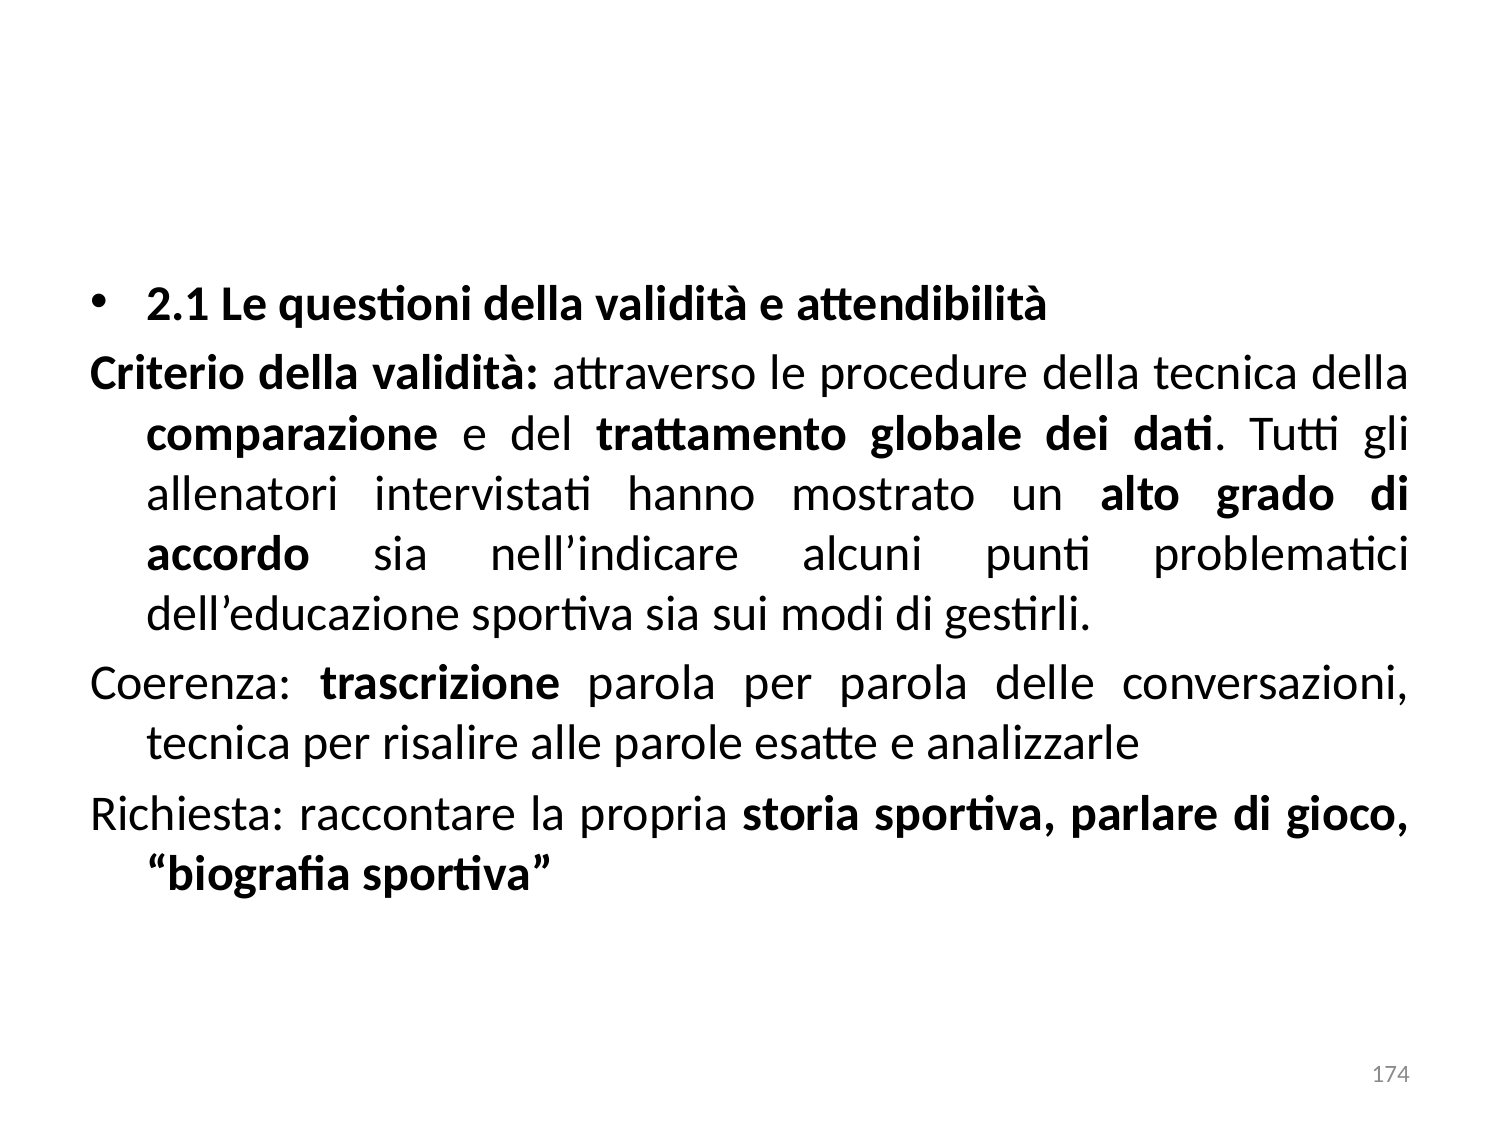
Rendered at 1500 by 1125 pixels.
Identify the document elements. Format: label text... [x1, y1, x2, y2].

slide_number 174 [1074, 1042, 1425, 1103]
list 2.1 Le questioni della validità e attendibilità Criterio della validità: attraverso le procedure della tecnica della comparazione e del trattamento globale dei dati. Tutti gli allenatori intervistati hanno mostrato un alto grado di accordo sia nell’indicare alcuni punti problematici dell’educazione sportiva sia sui modi di gestirli. Coerenza: trascrizione parola per parola delle conversazioni, tecnica per risalire alle parole esatte e analizzarle Richiesta: raccontare la propria storia sportiva, parlare di gioco, “biografia sportiva” [75, 262, 1425, 1005]
